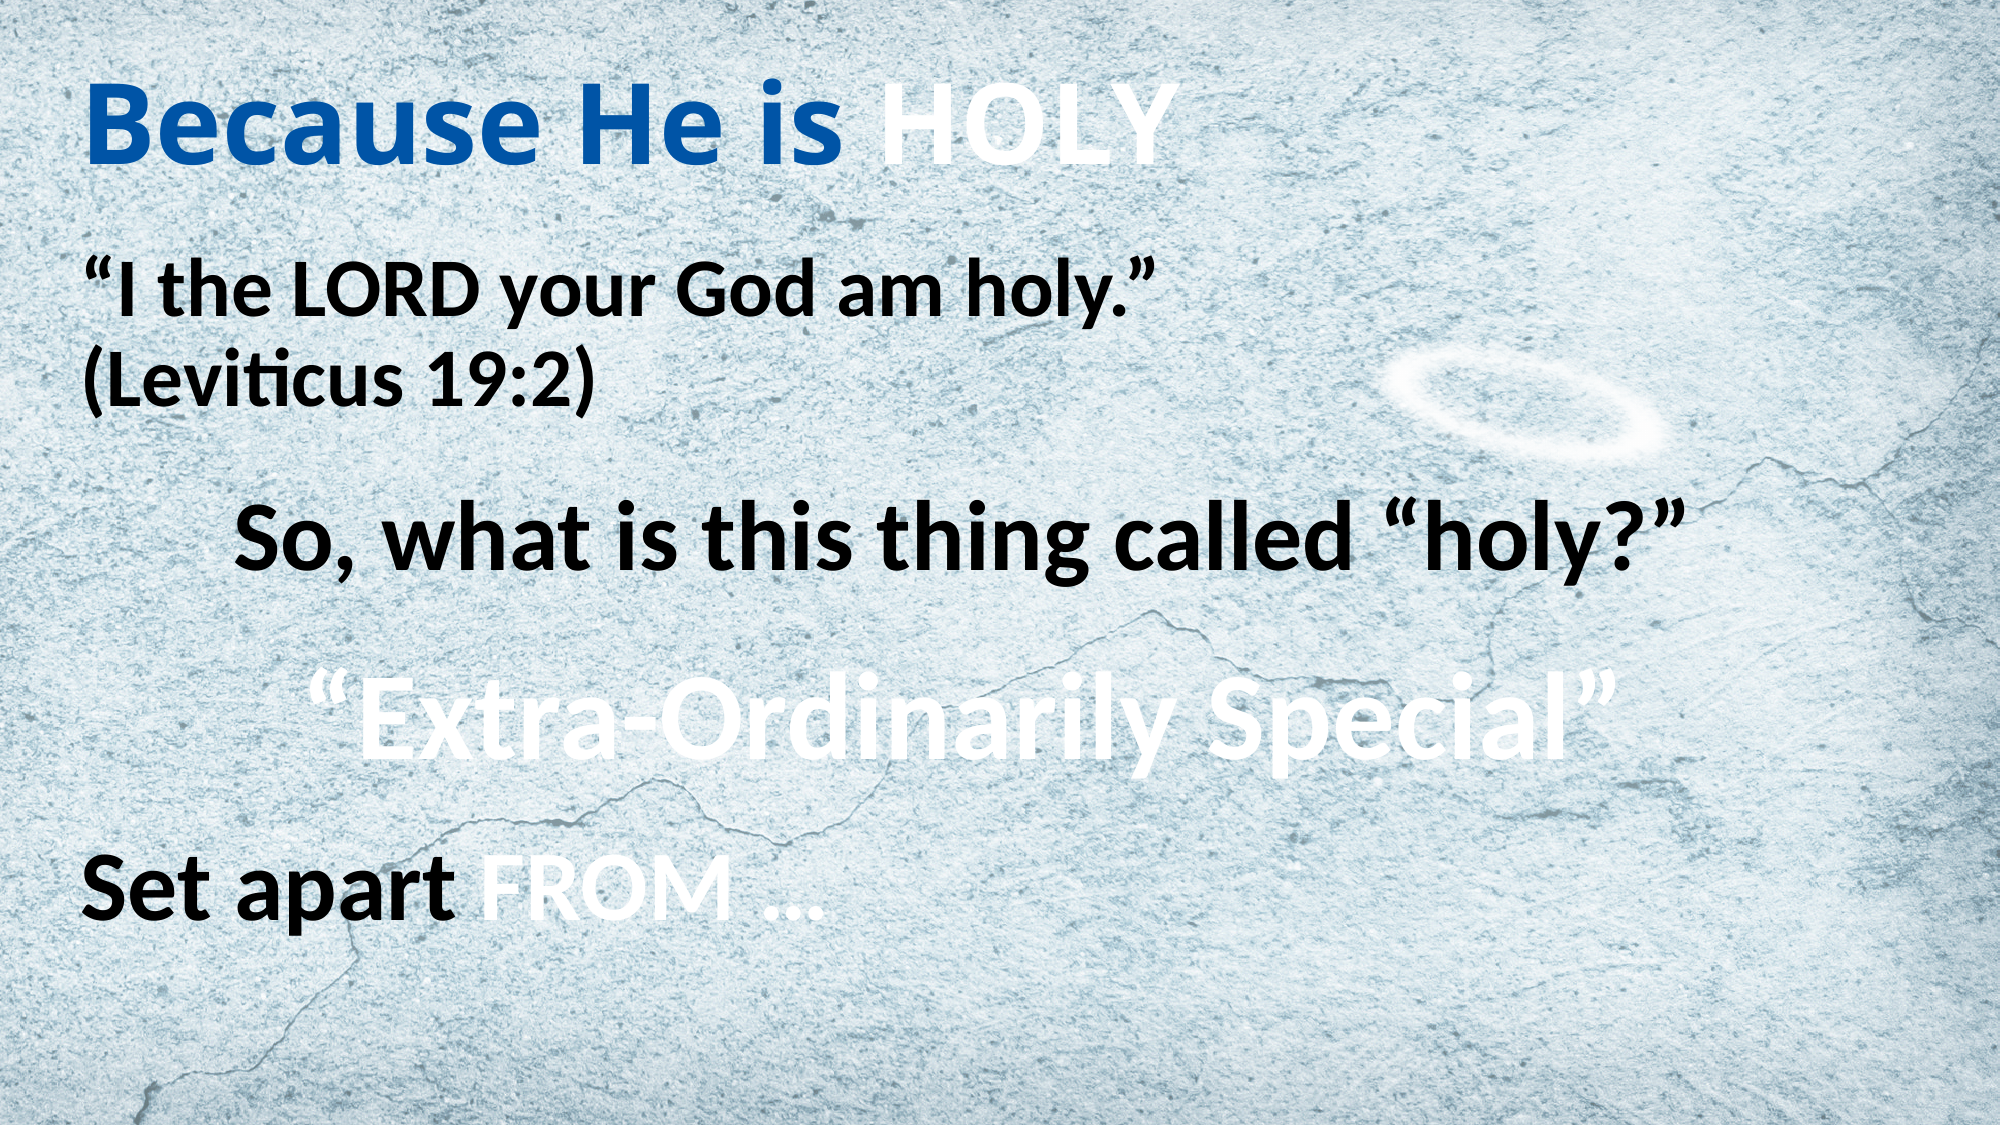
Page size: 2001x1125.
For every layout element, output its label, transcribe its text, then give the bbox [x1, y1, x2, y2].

picture [0, 0, 2000, 1125]
title Because He is HOLY [65, 19, 1927, 237]
list “I the LORD your God am holy.” (Leviticus 19:2) So, what is this thing called “holy?” “Extra-Ordinarily Special” Set apart FROM … [65, 236, 1863, 1014]
